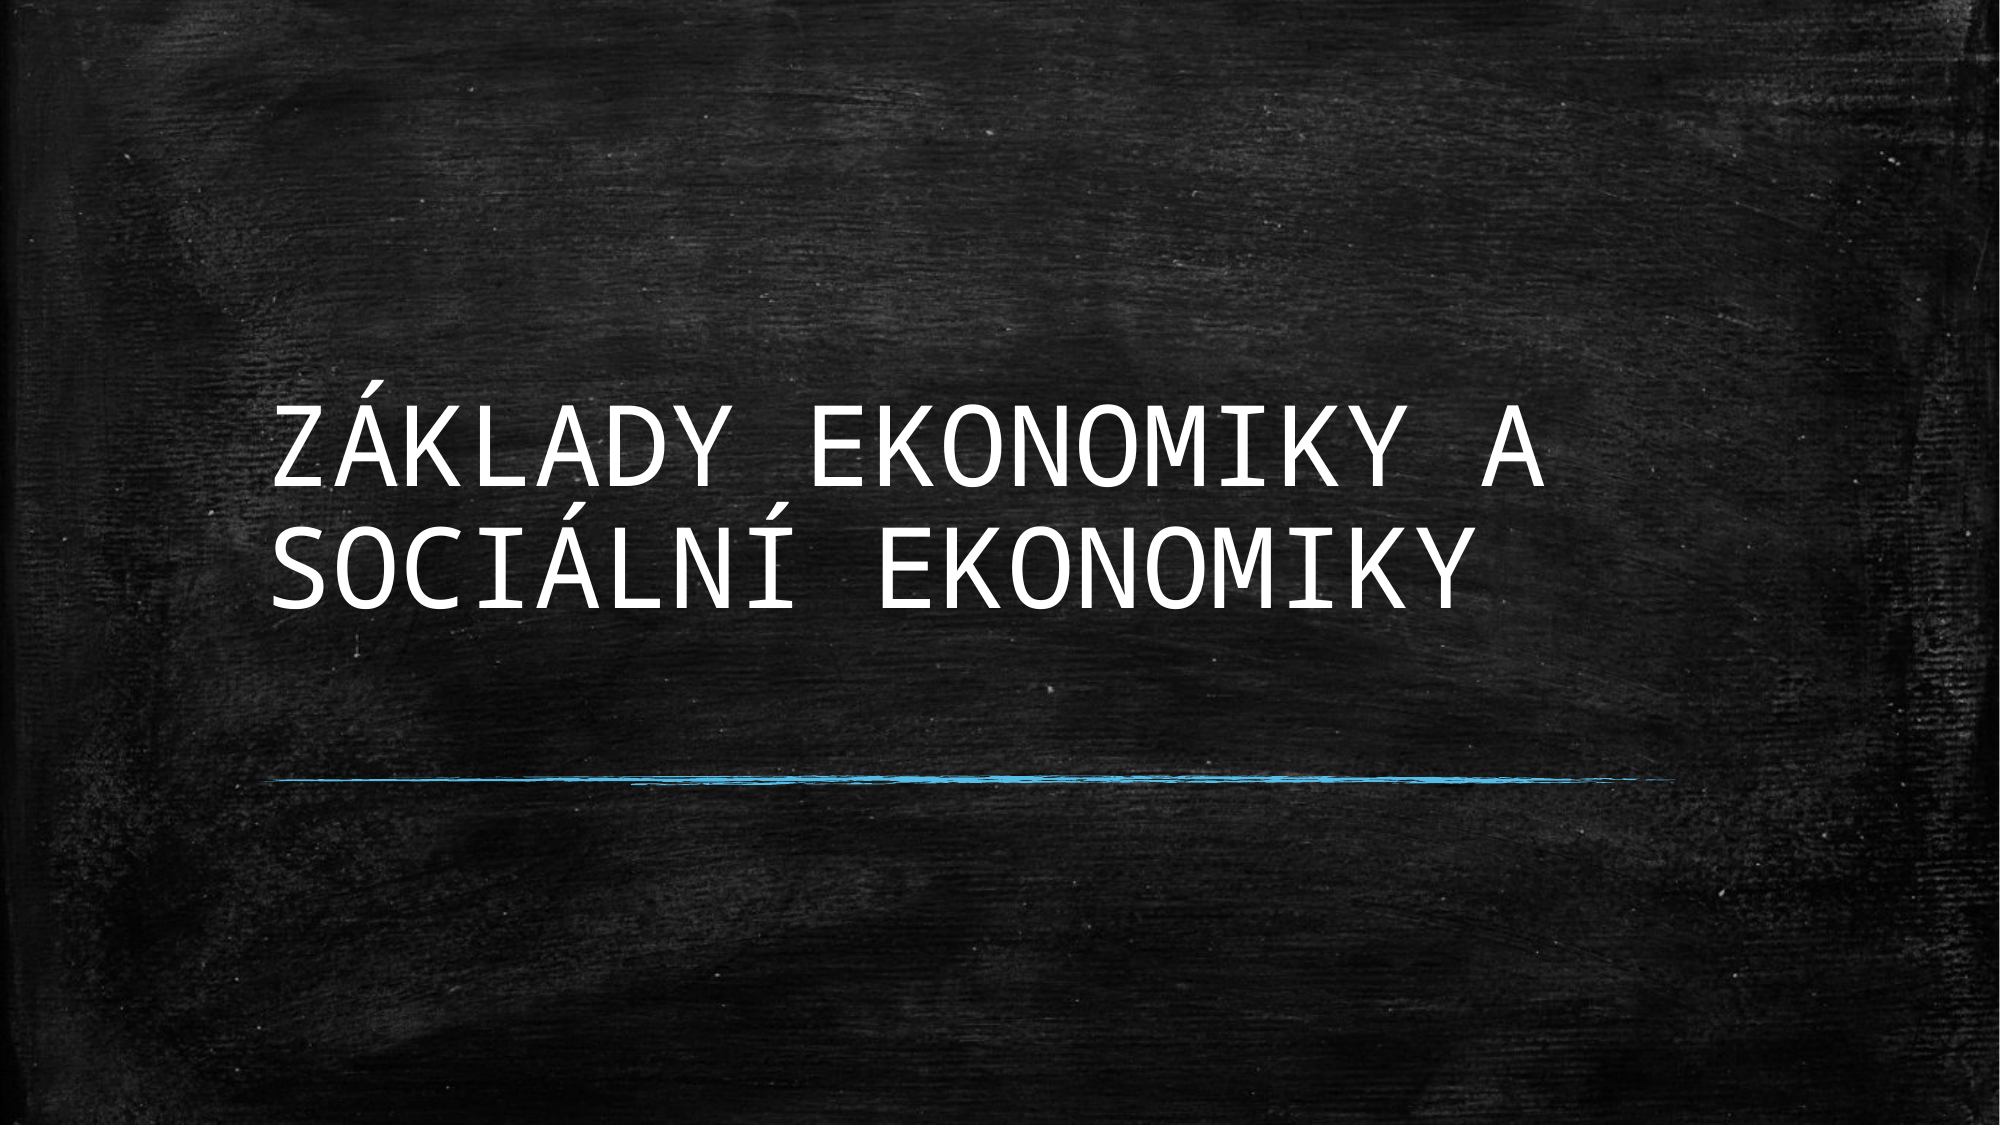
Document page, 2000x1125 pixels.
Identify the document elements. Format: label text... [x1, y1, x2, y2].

title ZÁKLADY EKONOMIKY A SOCIÁLNÍ EKONOMIKY [249, 0, 1750, 776]
